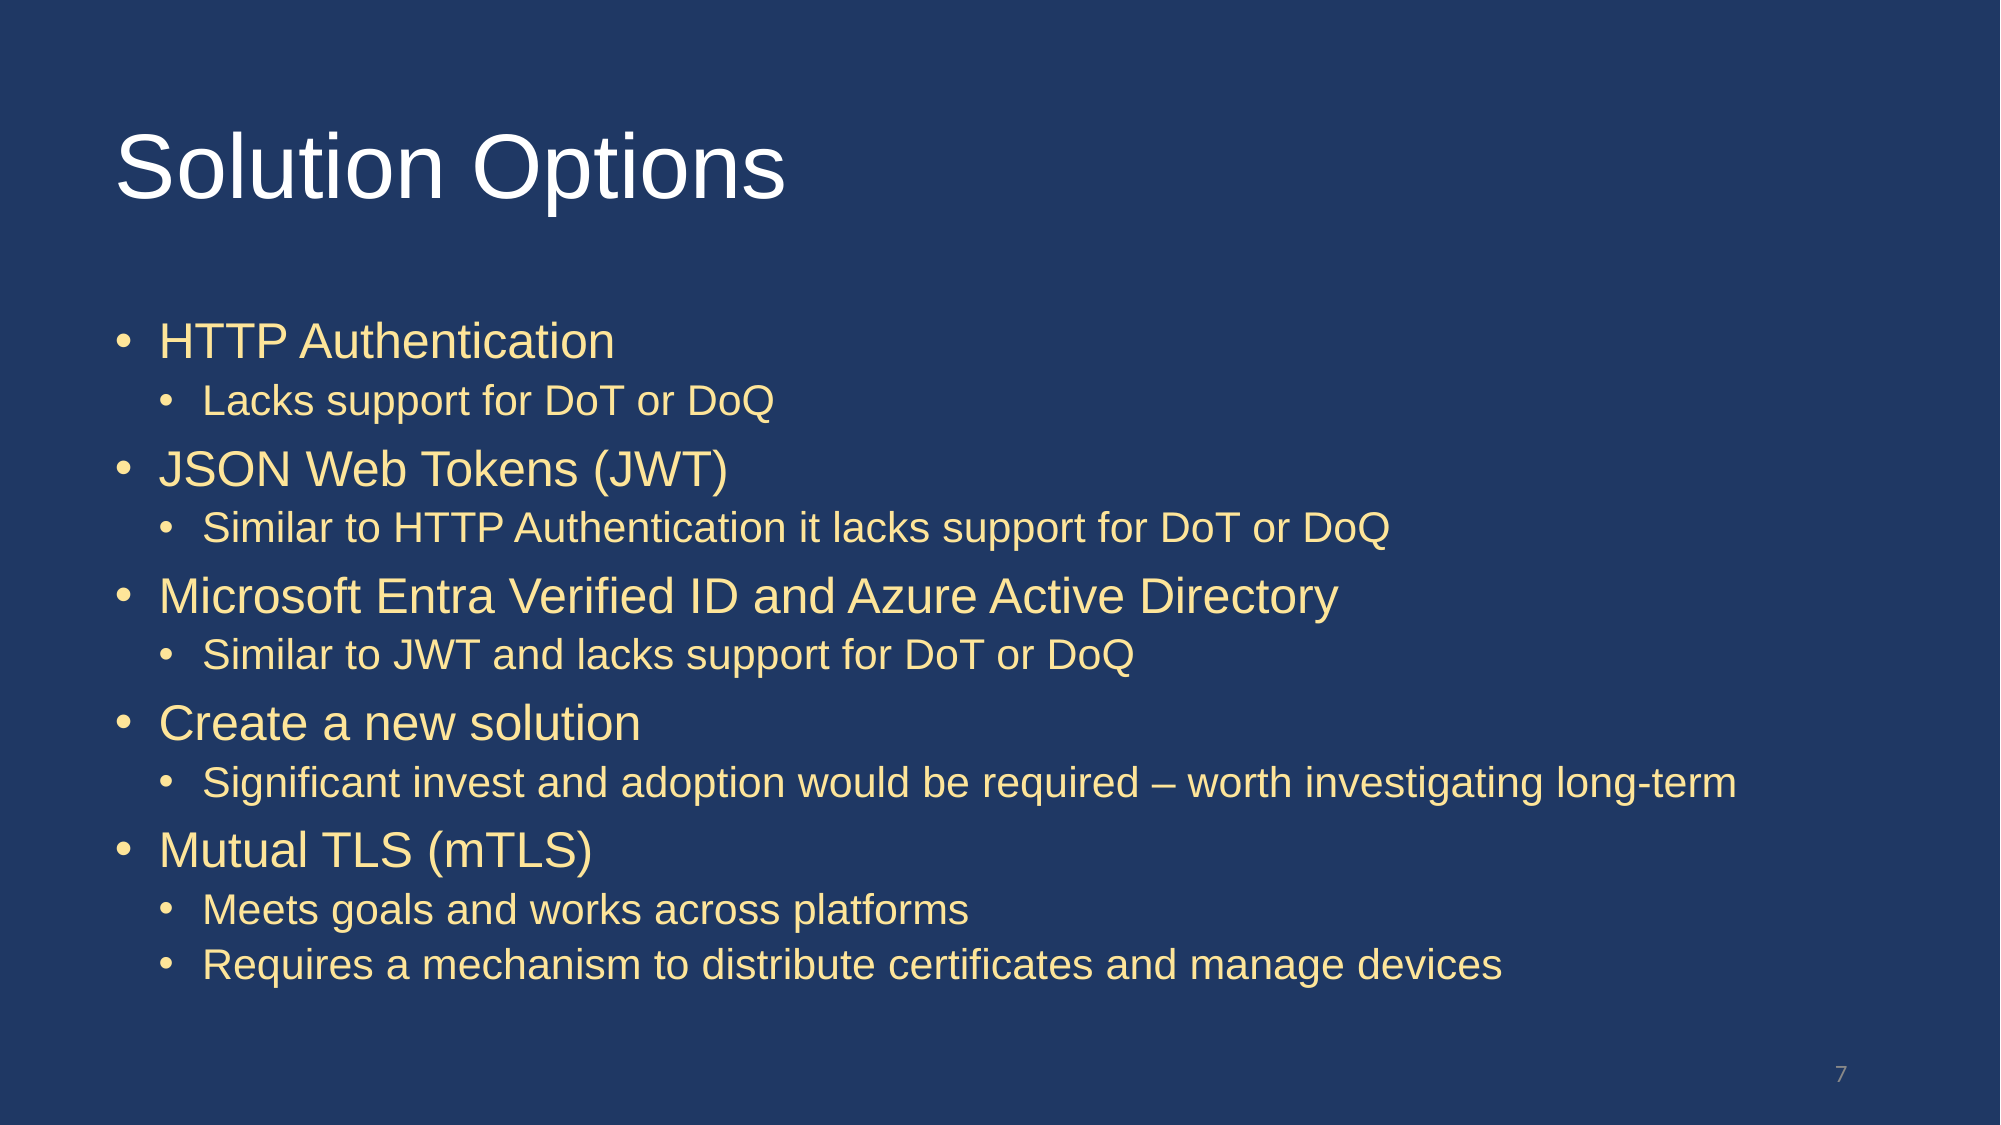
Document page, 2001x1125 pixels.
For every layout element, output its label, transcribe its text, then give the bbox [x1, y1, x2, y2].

slide_number 7 [1412, 1042, 1863, 1103]
title Solution Options [99, 59, 1863, 278]
list HTTP Authentication Lacks support for DoT or DoQ JSON Web Tokens (JWT) Similar to HTTP Authentication it lacks support for DoT or DoQ Microsoft Entra Verified ID and Azure Active Directory Similar to JWT and lacks support for DoT or DoQ Create a new solution Significant invest and adoption would be required – worth investigating long-term Mutual TLS (mTLS) Meets goals and works across platforms Requires a mechanism to distribute certificates and manage devices [99, 308, 1830, 999]
